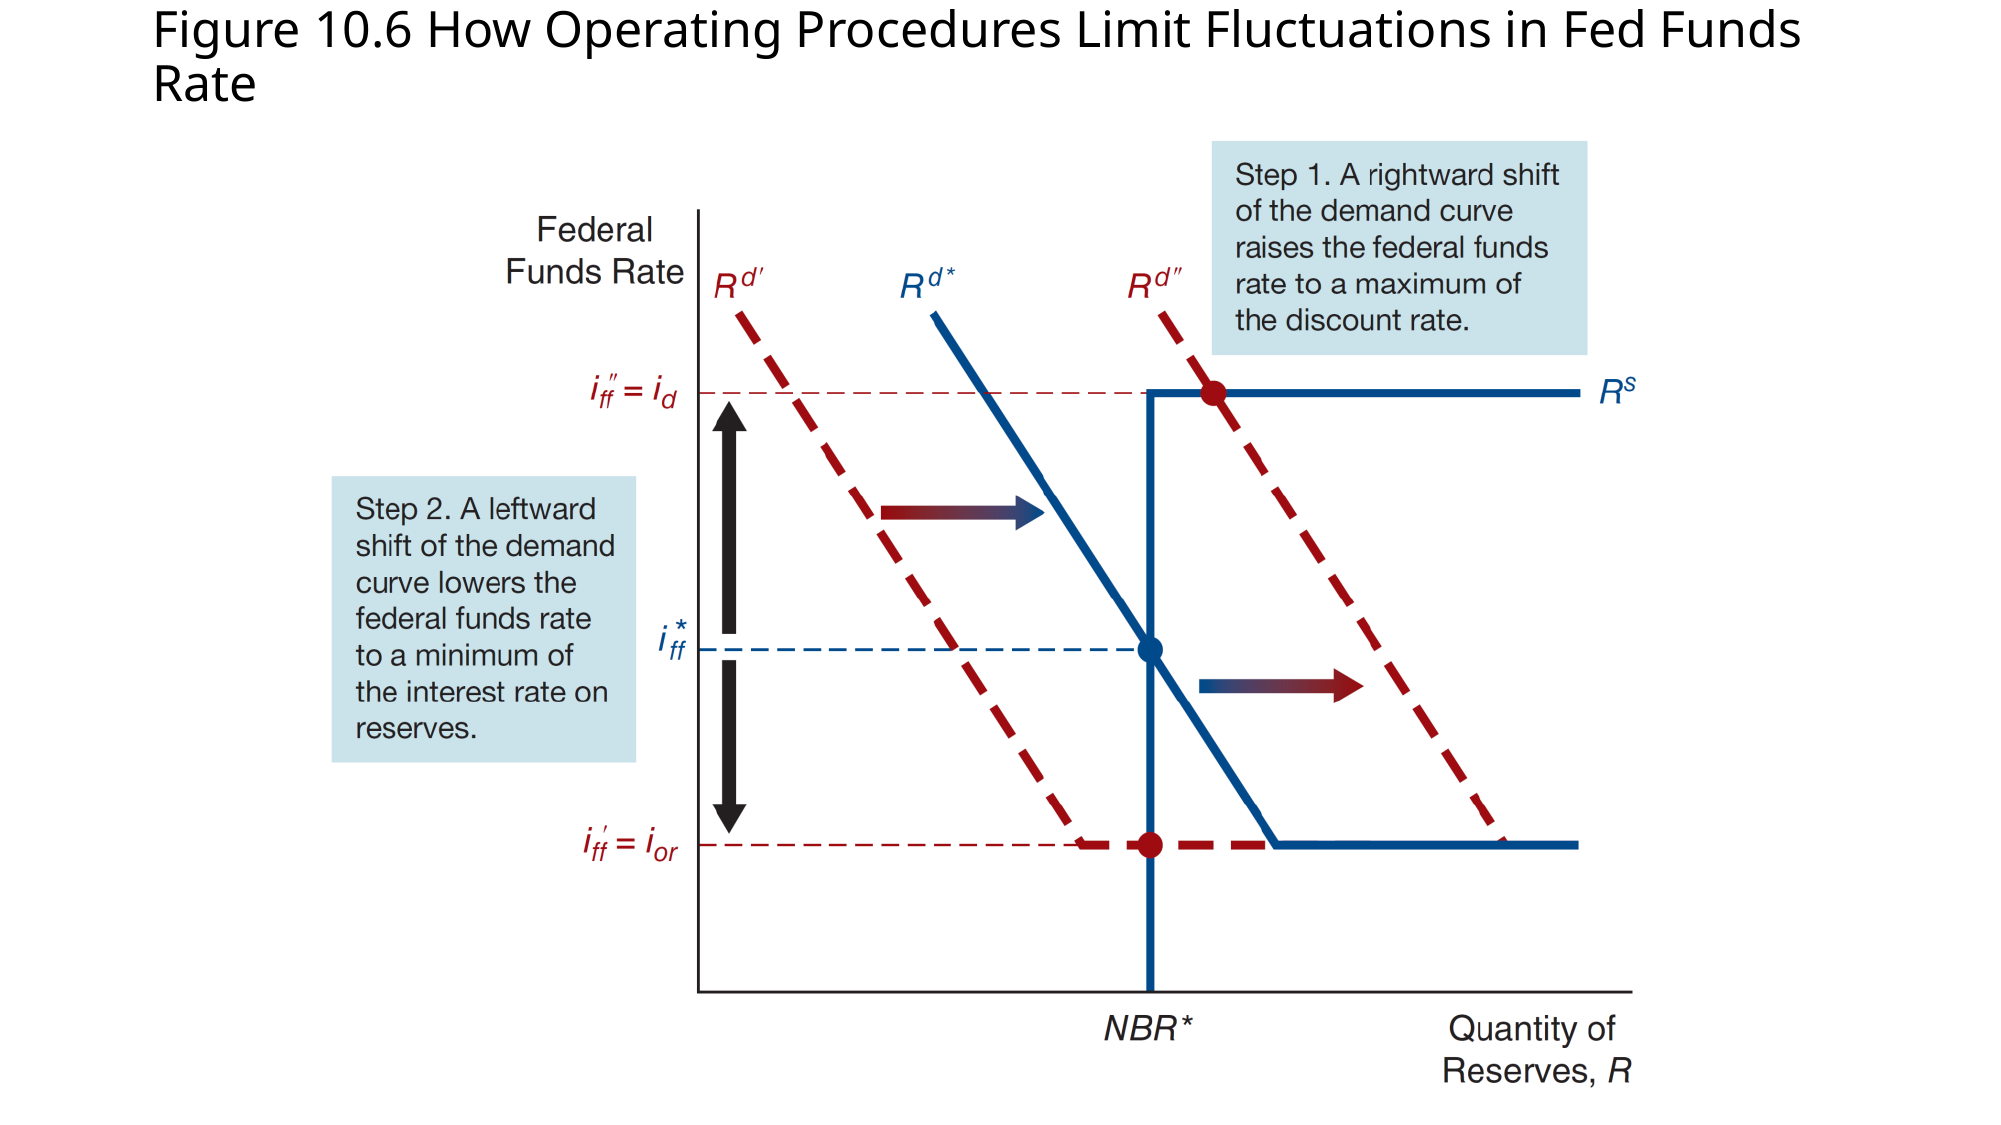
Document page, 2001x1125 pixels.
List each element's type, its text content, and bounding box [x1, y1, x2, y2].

title Figure 10.6 How Operating Procedures Limit Fluctuations in Fed Funds Rate [137, 17, 1863, 100]
picture [281, 84, 1697, 1113]
